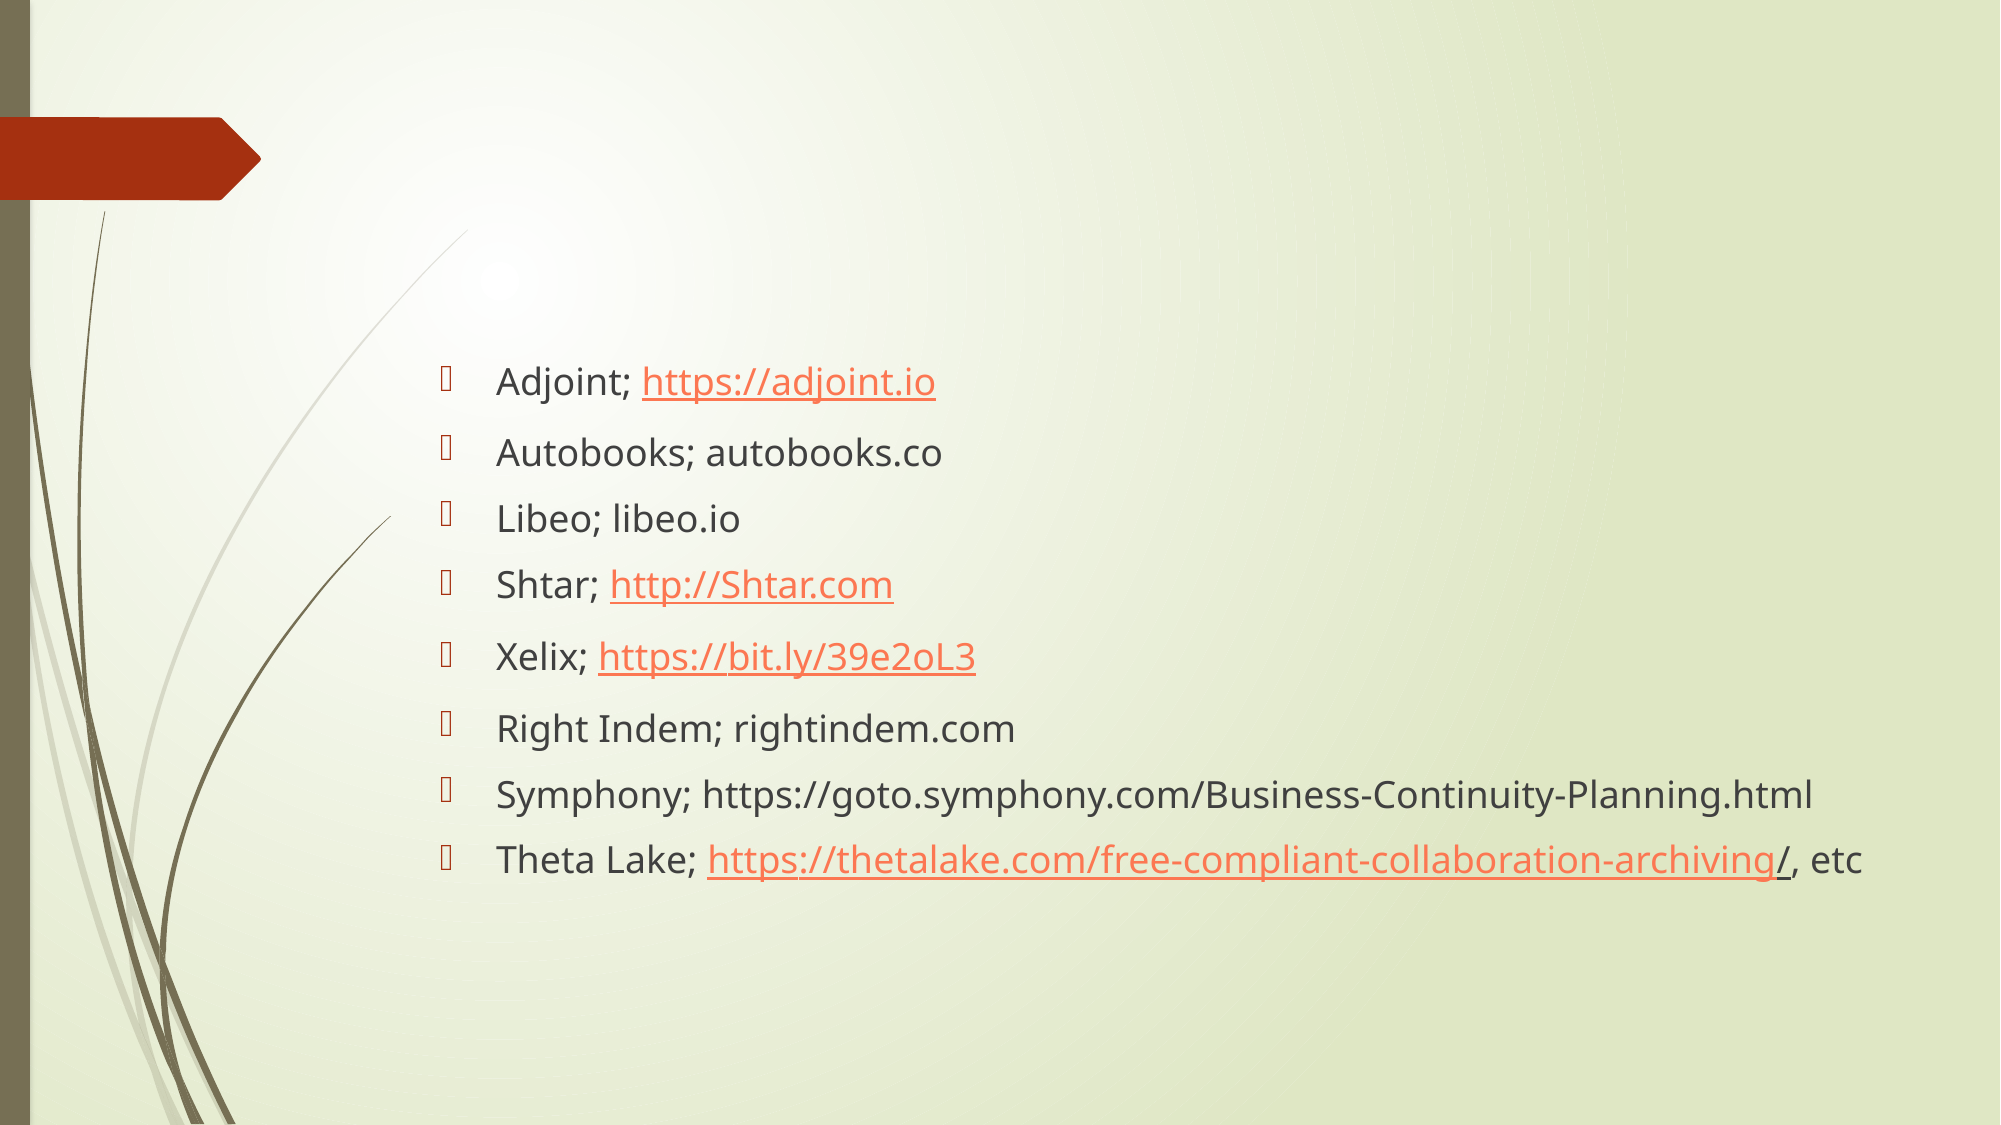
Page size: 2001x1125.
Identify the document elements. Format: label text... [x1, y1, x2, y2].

list Adjoint; https://adjoint.io Autobooks; autobooks.co Libeo; libeo.io Shtar; http://Shtar.com Xelix; https://bit.ly/39e2oL3 Right Indem; rightindem.com Symphony; https://goto.symphony.com/Business-Continuity-Planning.html Theta Lake; https://thetalake.com/free-compliant-collaboration-archiving/, etc [424, 350, 1888, 970]
